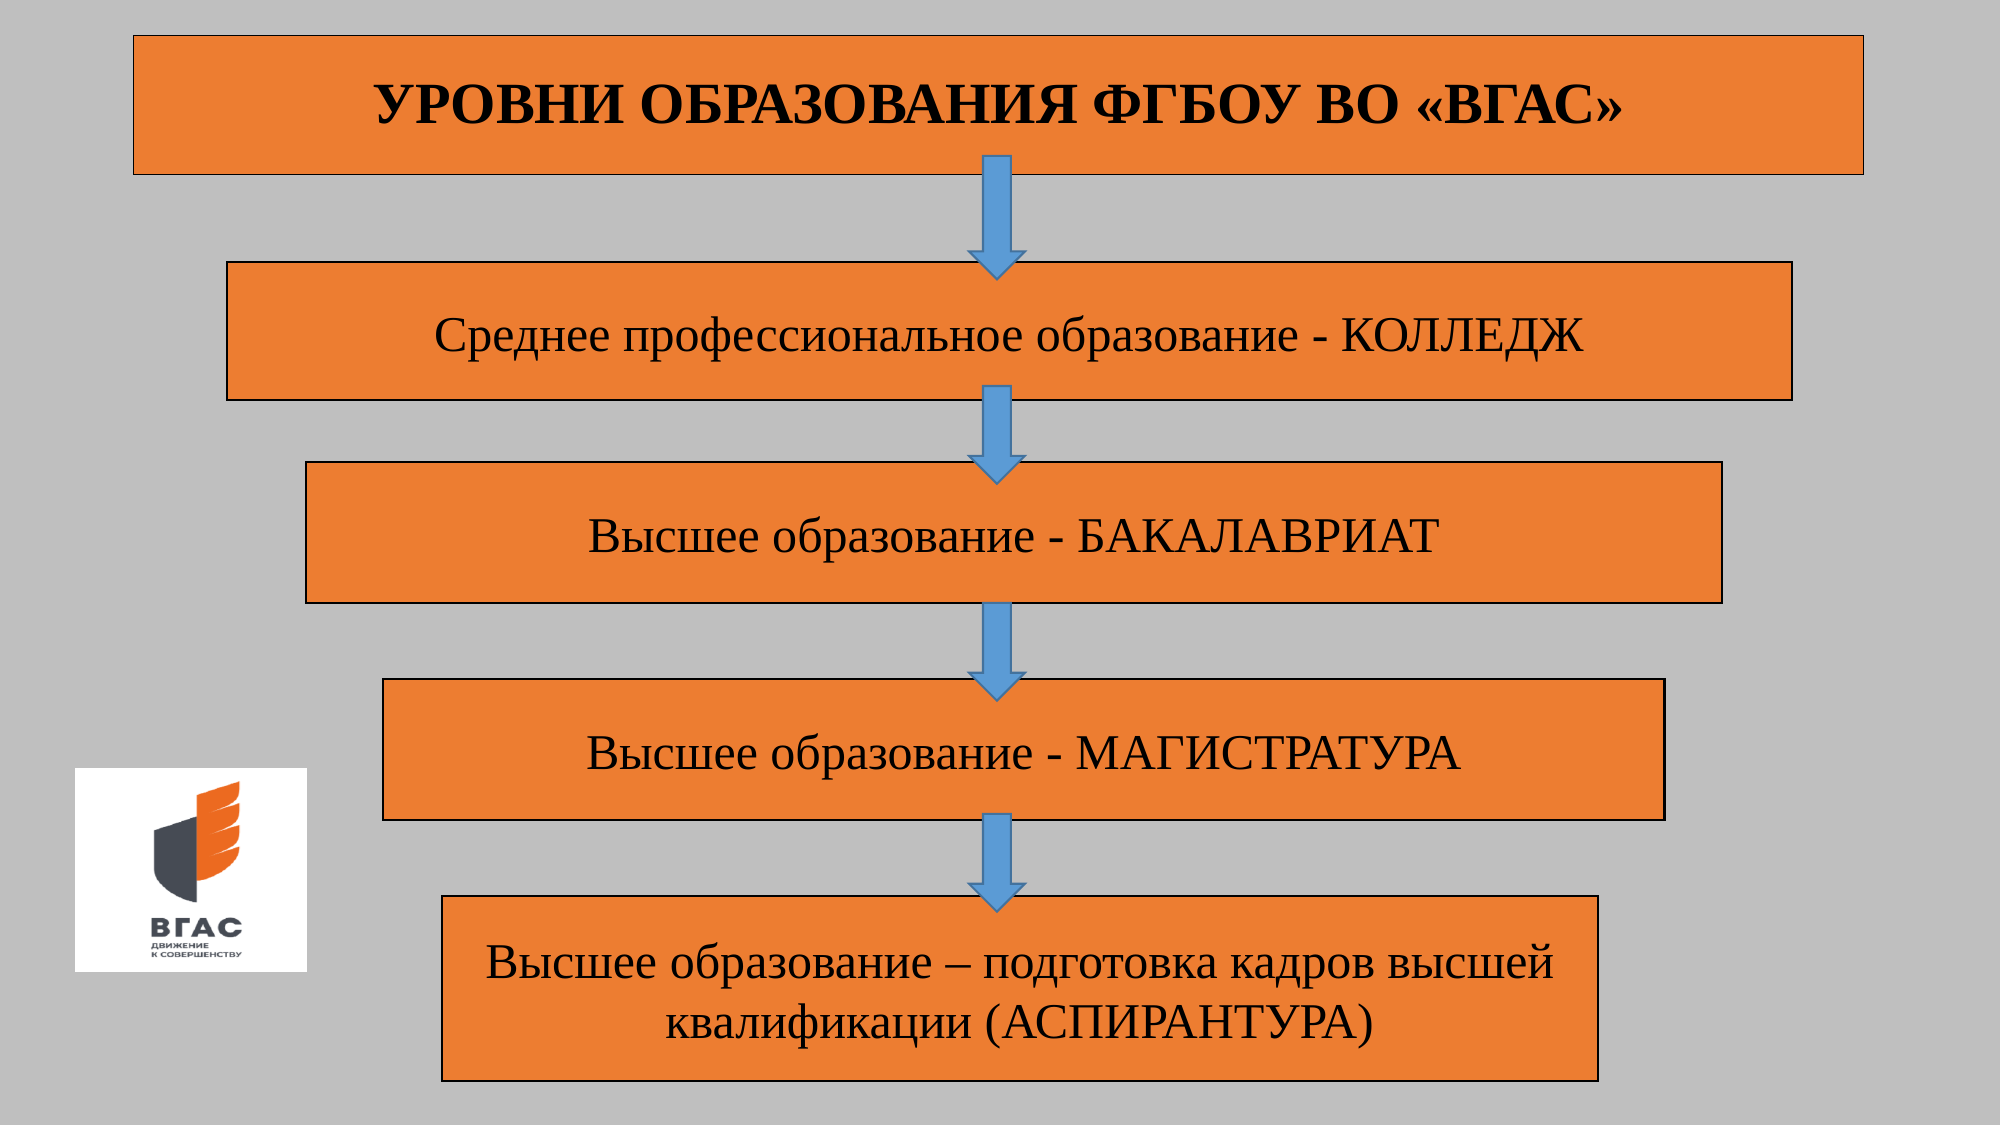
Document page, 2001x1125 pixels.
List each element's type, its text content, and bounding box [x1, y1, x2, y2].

text_box [966, 601, 1028, 703]
title УРОВНИ ОБРАЗОВАНИЯ ФГБОУ ВО «ВГАС» [133, 35, 1864, 175]
text_box Высшее образование - БАКАЛАВРИАТ [305, 461, 1723, 604]
picture [75, 768, 307, 972]
text_box Среднее профессиональное образование - КОЛЛЕДЖ [226, 261, 1793, 401]
text_box [966, 812, 1028, 914]
text_box Высшее образование – подготовка кадров высшей квалификации (АСПИРАНТУРА) [441, 895, 1599, 1082]
text_box Высшее образование - МАГИСТРАТУРА [382, 678, 1666, 821]
text_box [966, 154, 1028, 281]
text_box [966, 384, 1028, 486]
